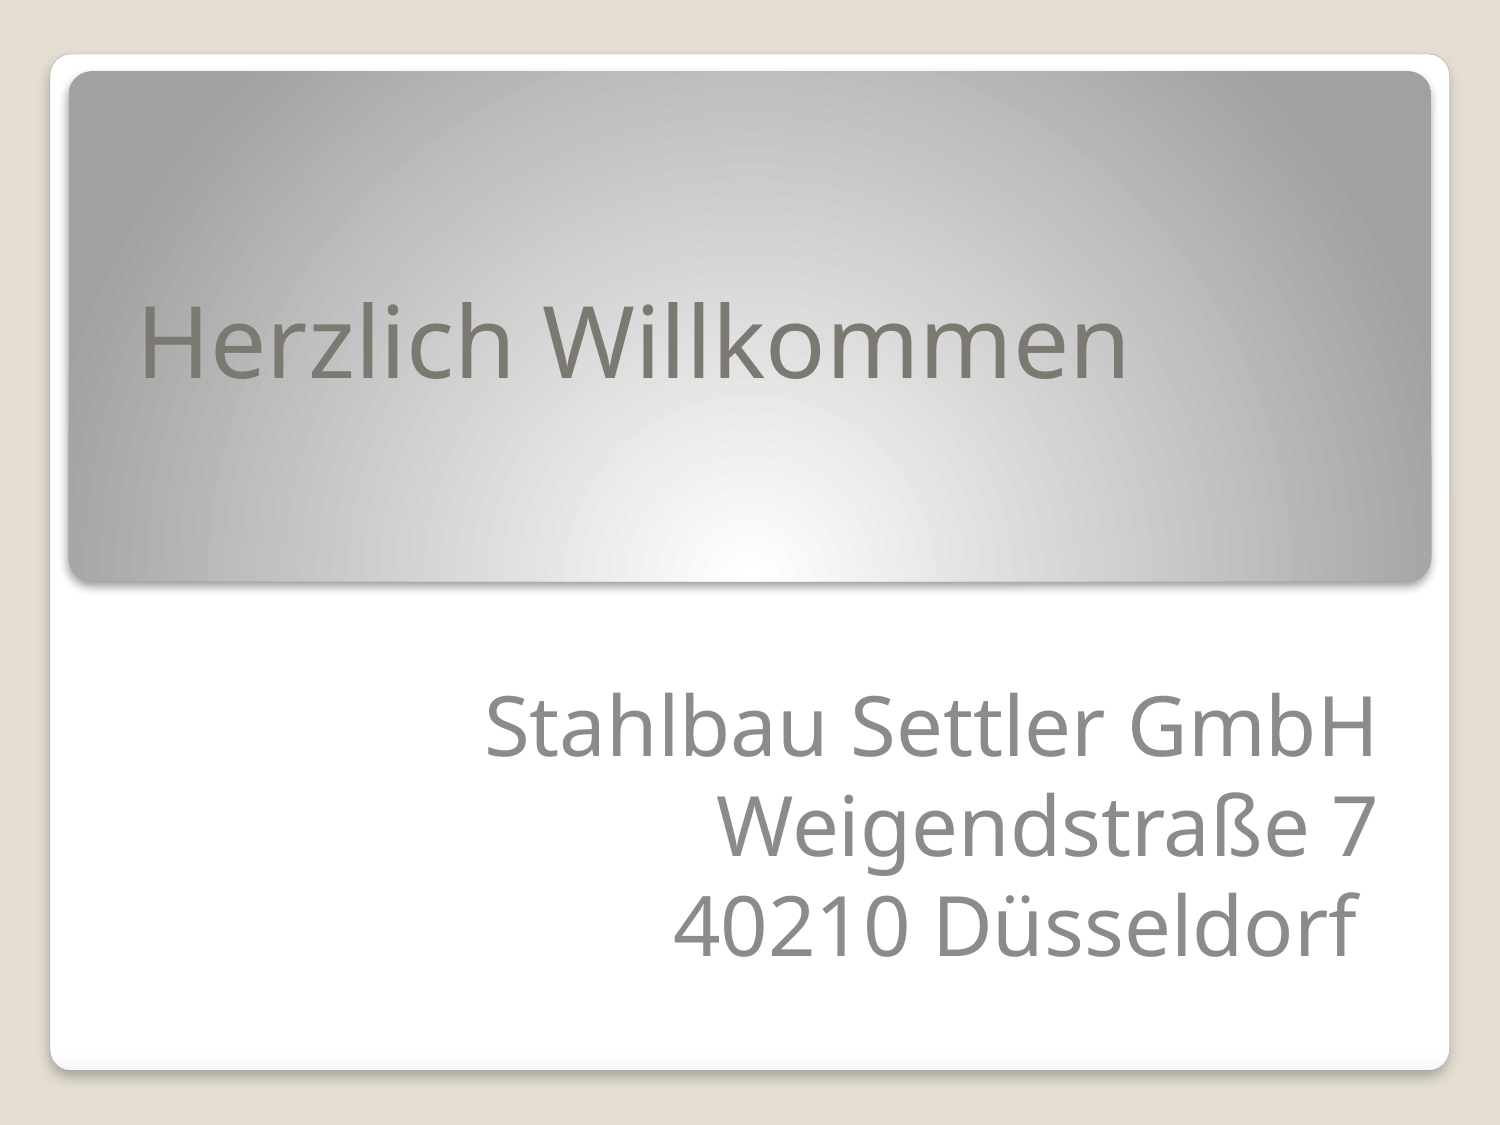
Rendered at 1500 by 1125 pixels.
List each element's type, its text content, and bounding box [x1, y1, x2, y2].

title Stahlbau Settler GmbH Weigendstraße 7 40210 Düsseldorf [112, 621, 1388, 981]
subtitle Herzlich Willkommen [100, 278, 1151, 567]
